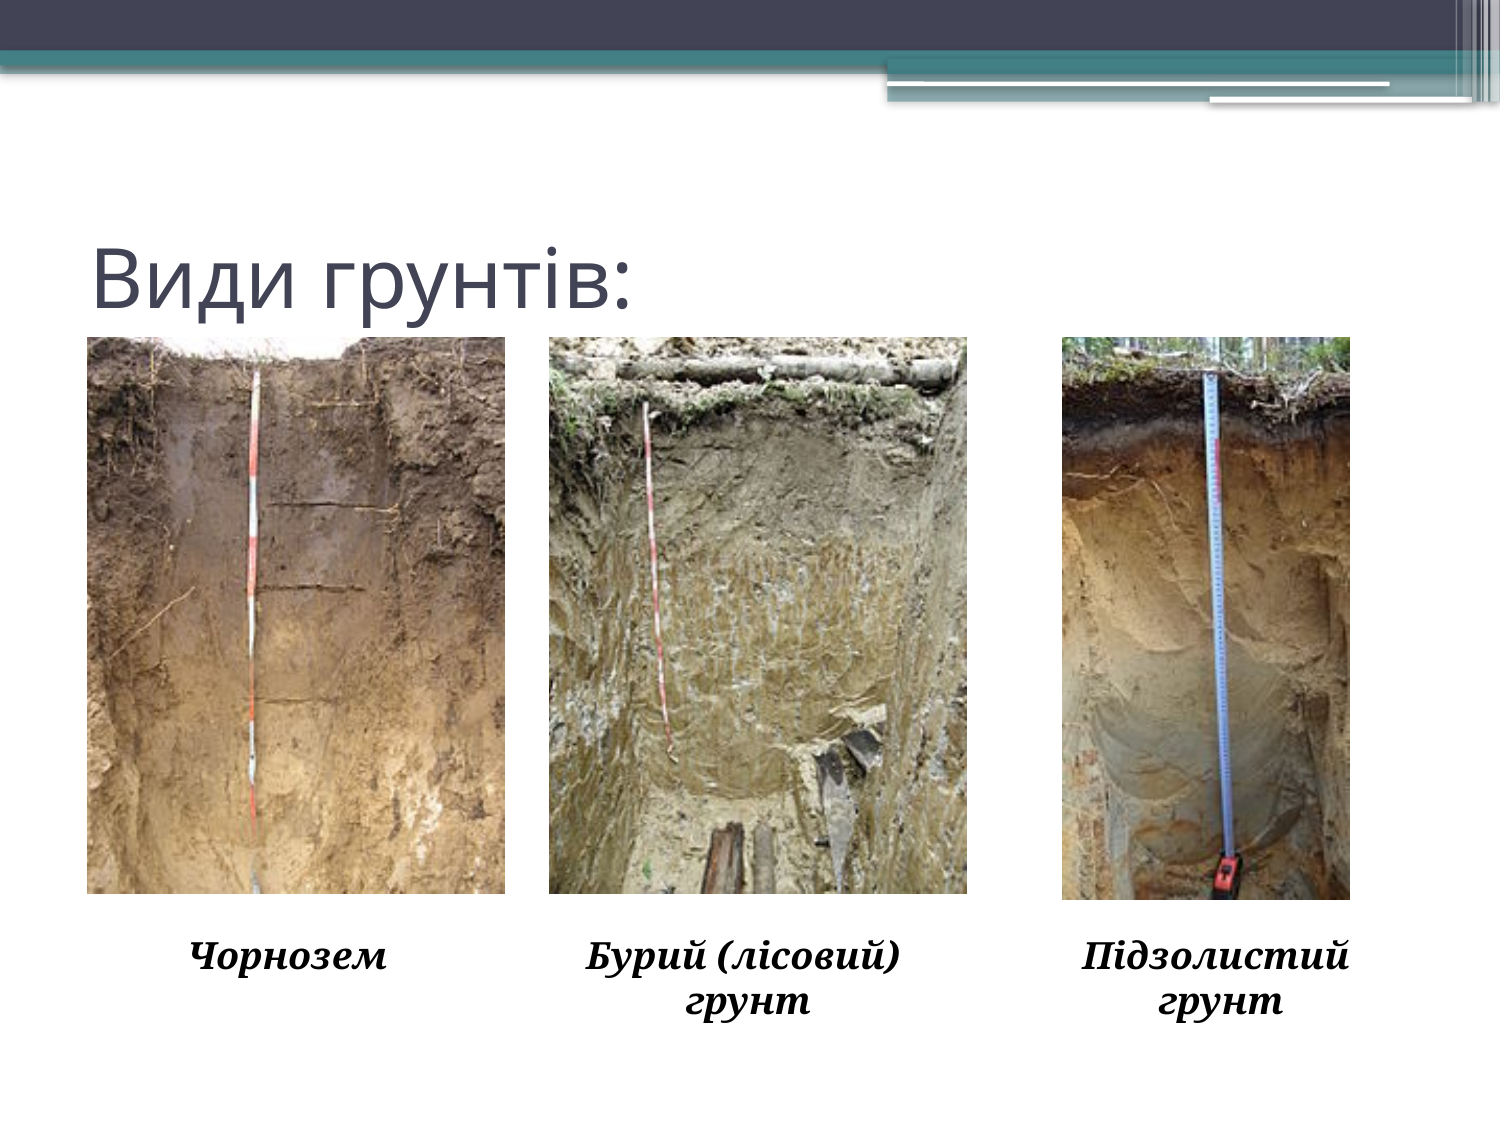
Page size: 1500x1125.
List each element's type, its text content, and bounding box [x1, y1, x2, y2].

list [87, 337, 505, 894]
picture [549, 337, 967, 894]
title Види грунтів: [75, 187, 1425, 363]
picture [1062, 337, 1351, 900]
text_box Бурий (лісовий) грунт [571, 924, 925, 1030]
text_box Чорнозем [125, 924, 450, 985]
text_box Підзолистий грунт [1067, 924, 1375, 1030]
